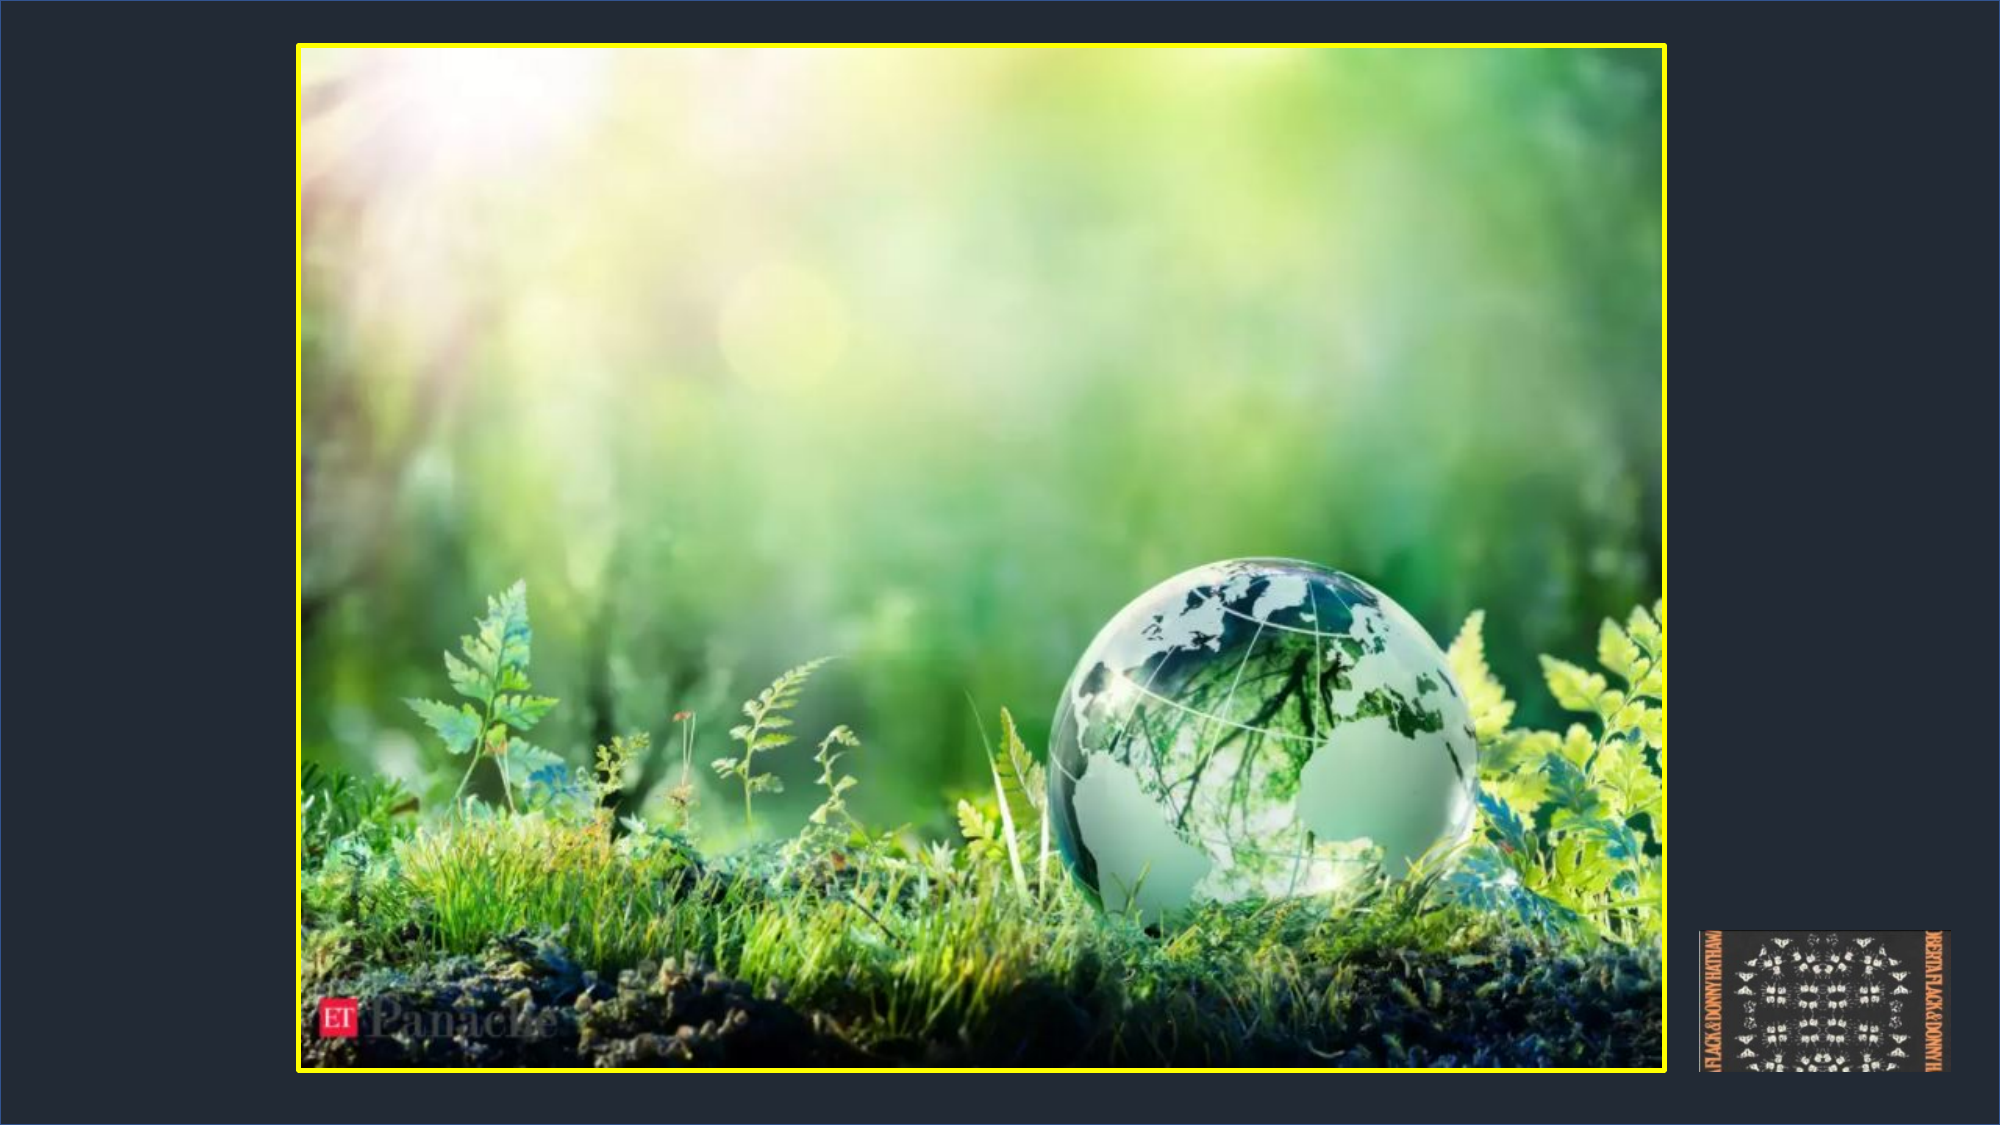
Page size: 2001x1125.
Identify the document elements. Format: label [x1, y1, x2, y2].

text_box [1698, 930, 1952, 1073]
picture [301, 47, 1662, 1068]
text_box [0, 0, 2000, 1125]
